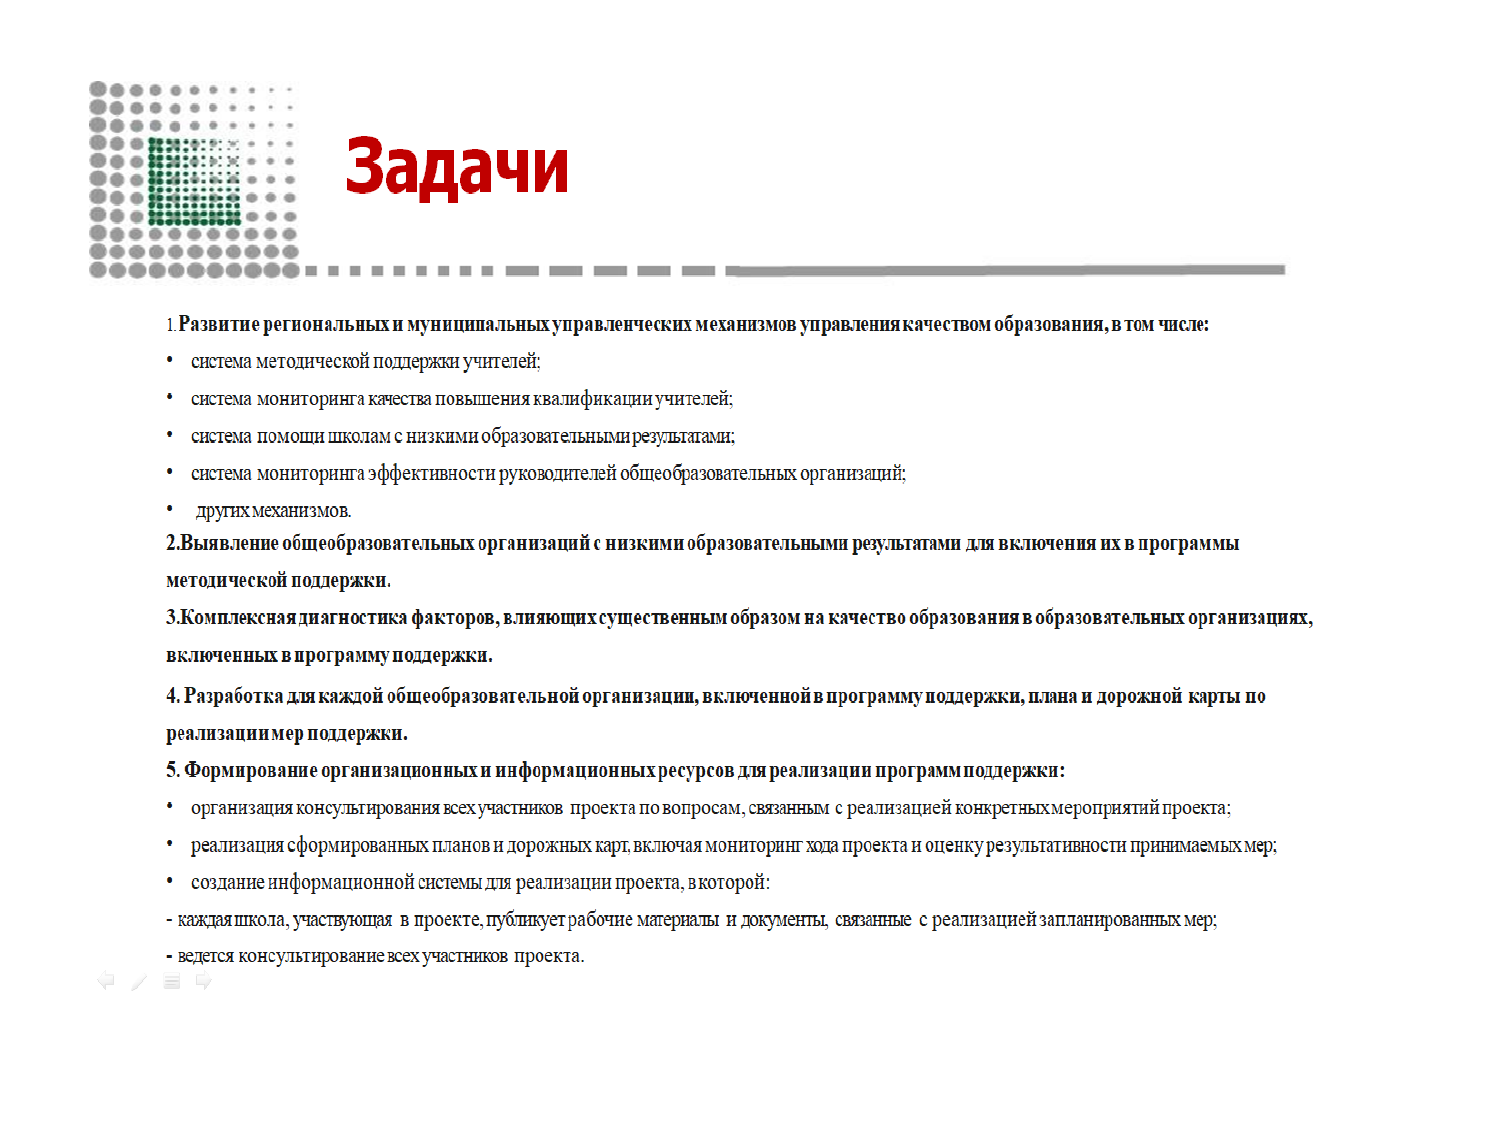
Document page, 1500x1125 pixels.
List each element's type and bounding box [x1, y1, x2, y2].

list [89, 81, 1411, 1006]
